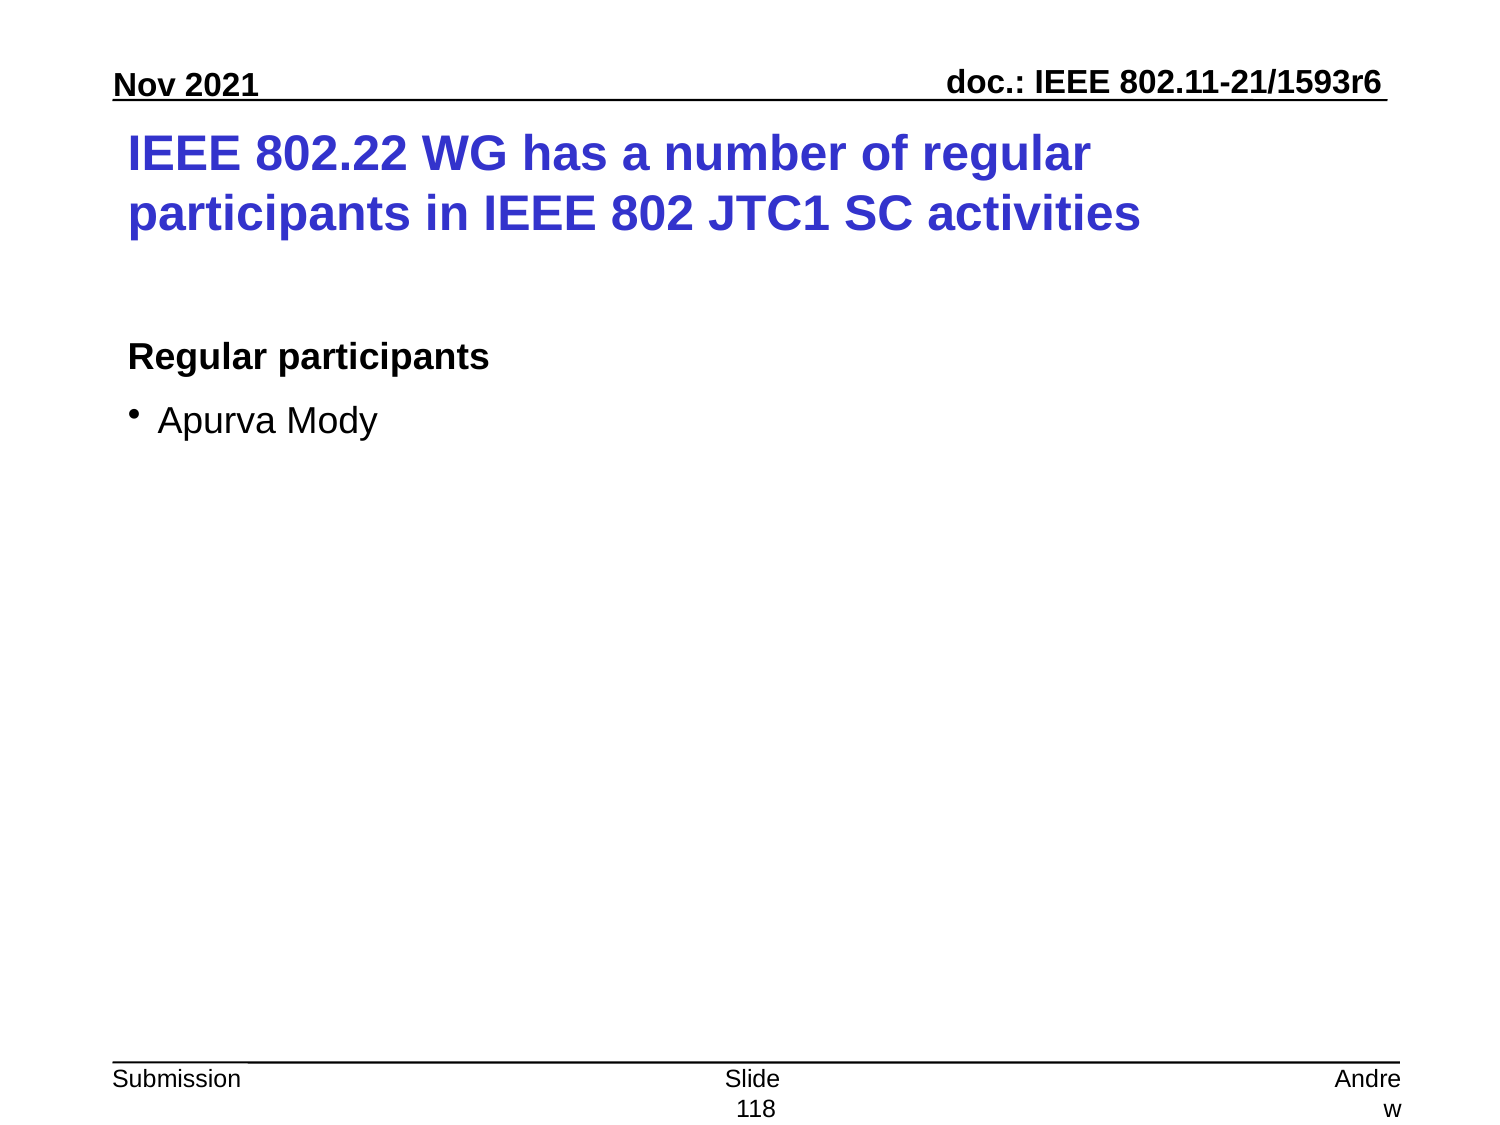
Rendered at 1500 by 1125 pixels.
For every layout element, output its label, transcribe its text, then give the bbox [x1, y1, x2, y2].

title IEEE 802.22 WG has a number of regular participants in IEEE 802 JTC1 SC activities [112, 112, 1388, 288]
footer Andrew Myles, Cisco [1320, 1061, 1402, 1093]
slide_number Slide 118 [709, 1061, 803, 1093]
list Regular participants Apurva Mody [112, 324, 1388, 1000]
